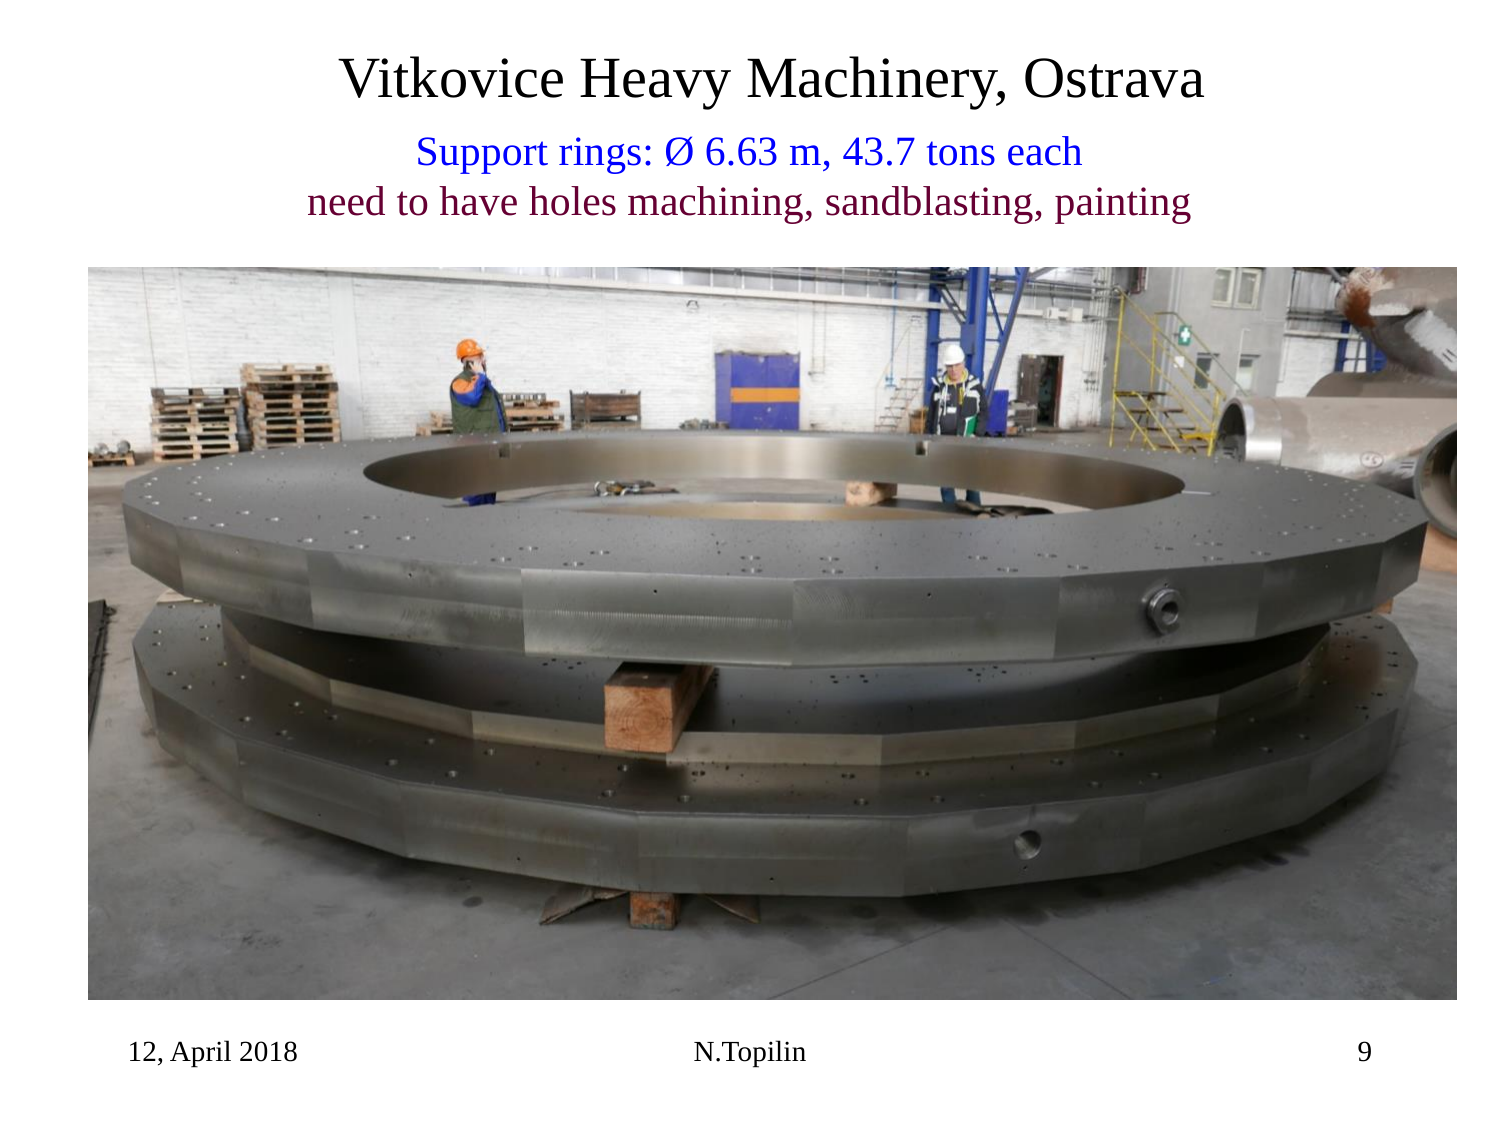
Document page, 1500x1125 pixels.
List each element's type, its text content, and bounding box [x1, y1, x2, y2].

title Support rings: Ø 6.63 m, 43.7 tons each need to have holes machining, sandblasting, painting [112, 113, 1388, 234]
text_box Vitkovice Heavy Machinery, Ostrava [324, 31, 1221, 117]
picture [88, 266, 1457, 1000]
footer N.Topilin [512, 1024, 988, 1101]
slide_number 9 [1074, 1024, 1388, 1101]
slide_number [112, 1024, 426, 1101]
